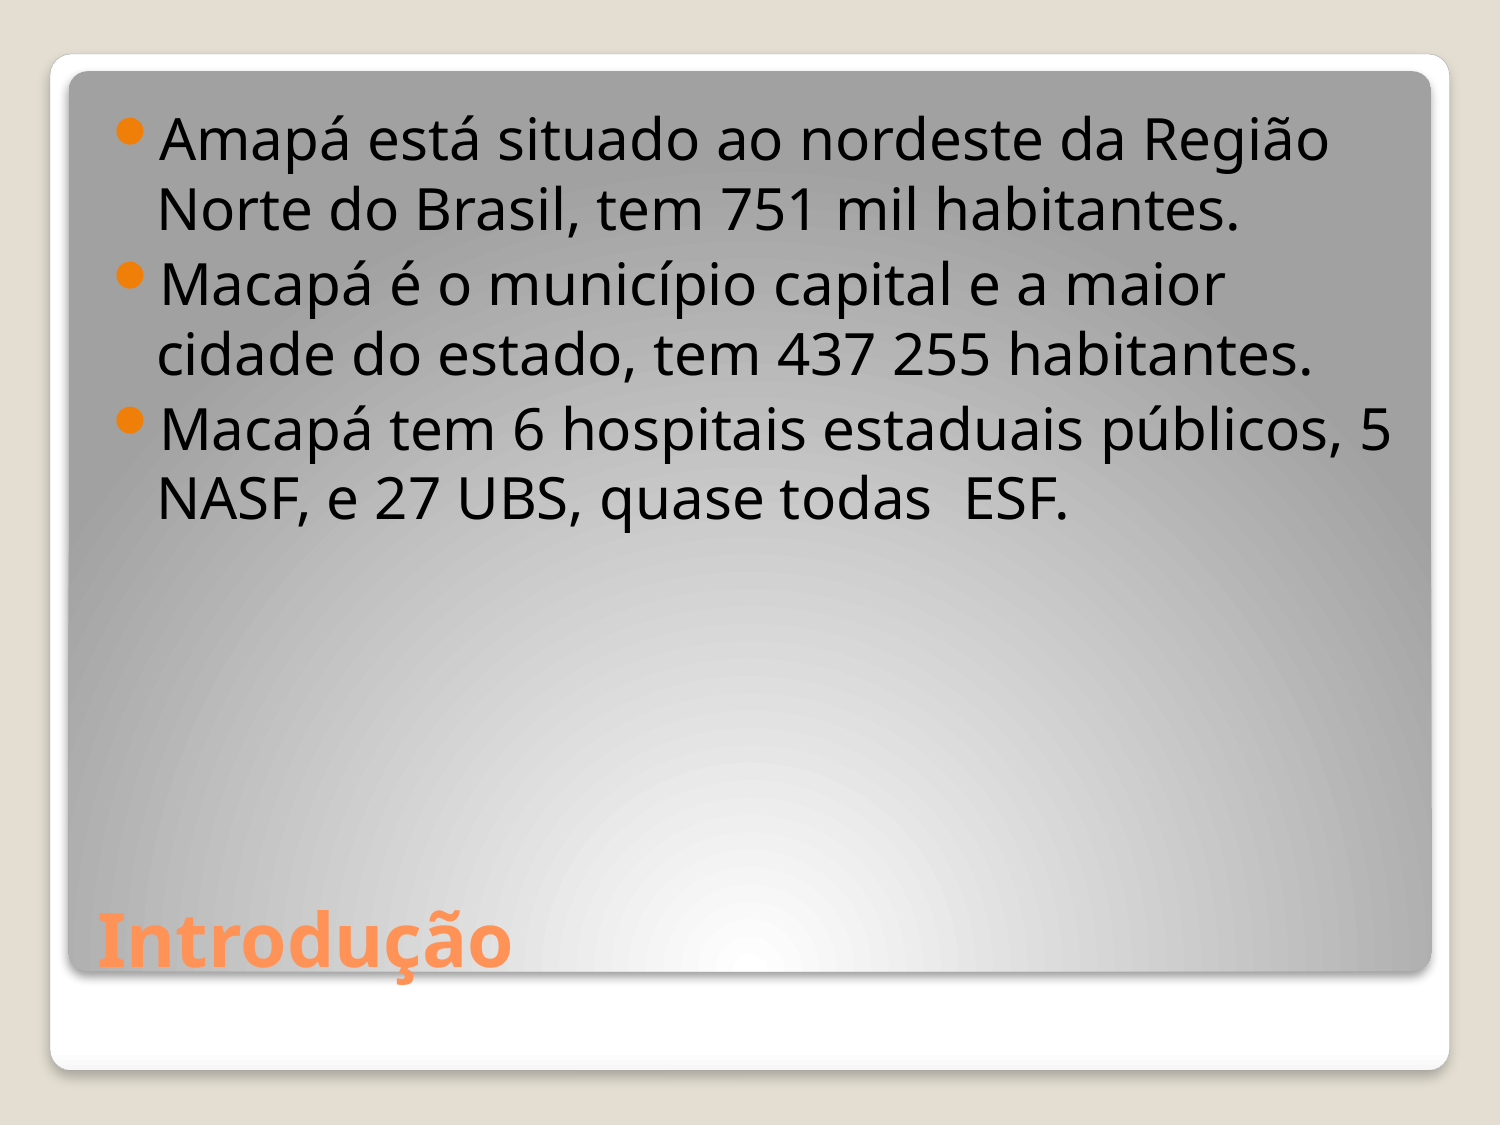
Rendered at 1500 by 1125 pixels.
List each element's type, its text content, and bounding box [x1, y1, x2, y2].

list Amapá está situado ao nordeste da Região Norte do Brasil, tem 751 mil habitantes. Macapá é o município capital e a maior cidade do estado, tem 437 255 habitantes. Macapá tem 6 hospitais estaduais públicos, 5 NASF, e 27 UBS, quase todas ESF. [82, 86, 1425, 774]
title Introdução [82, 817, 1425, 990]
